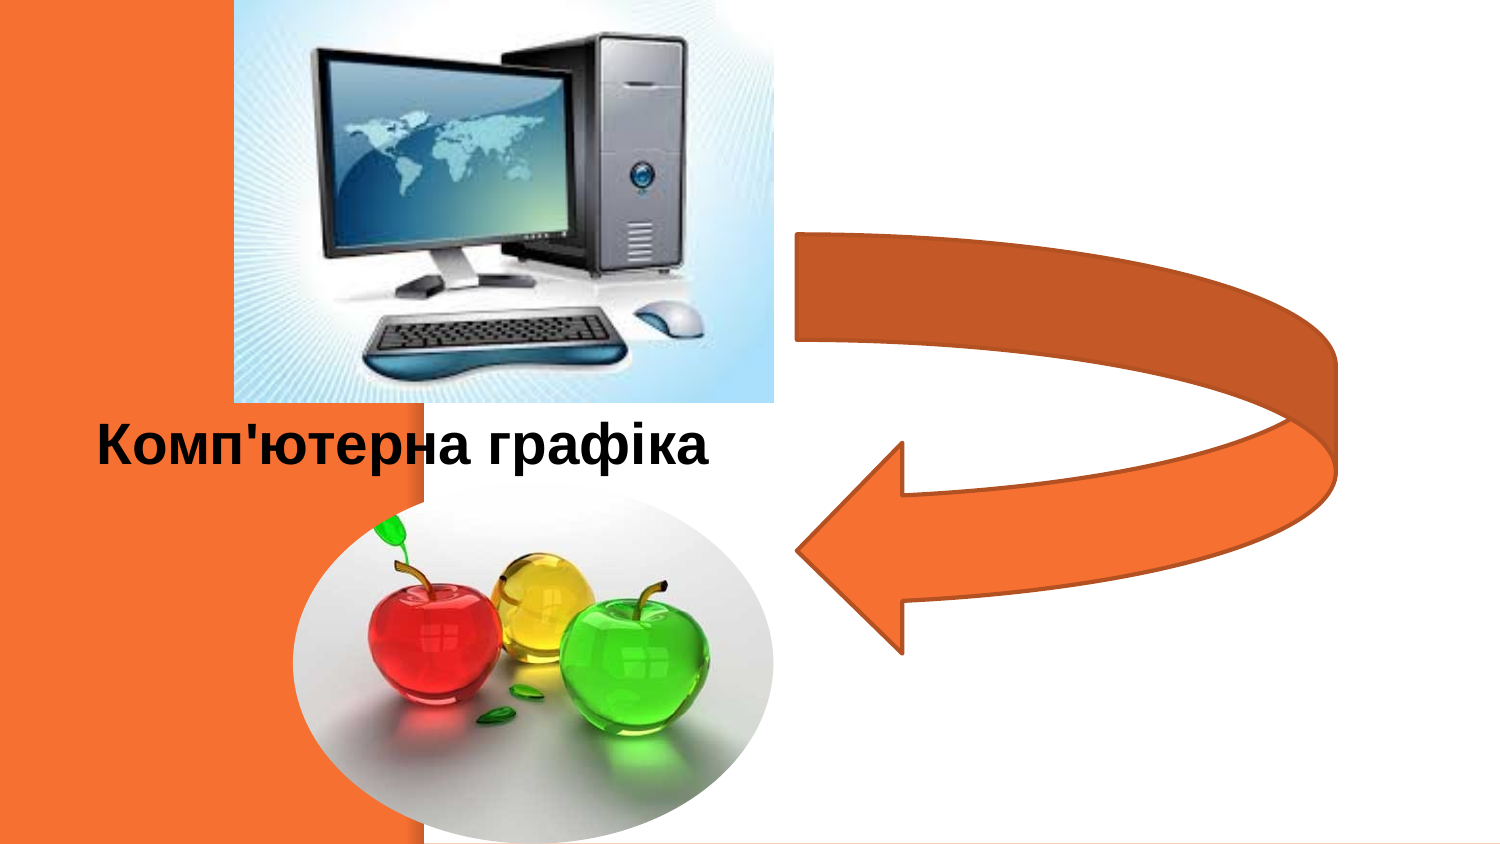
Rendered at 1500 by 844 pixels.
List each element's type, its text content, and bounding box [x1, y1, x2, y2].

text_box Комп'ютерна графіка [81, 398, 821, 484]
picture [234, 0, 774, 403]
picture [292, 482, 774, 844]
text_box [796, 234, 1336, 654]
